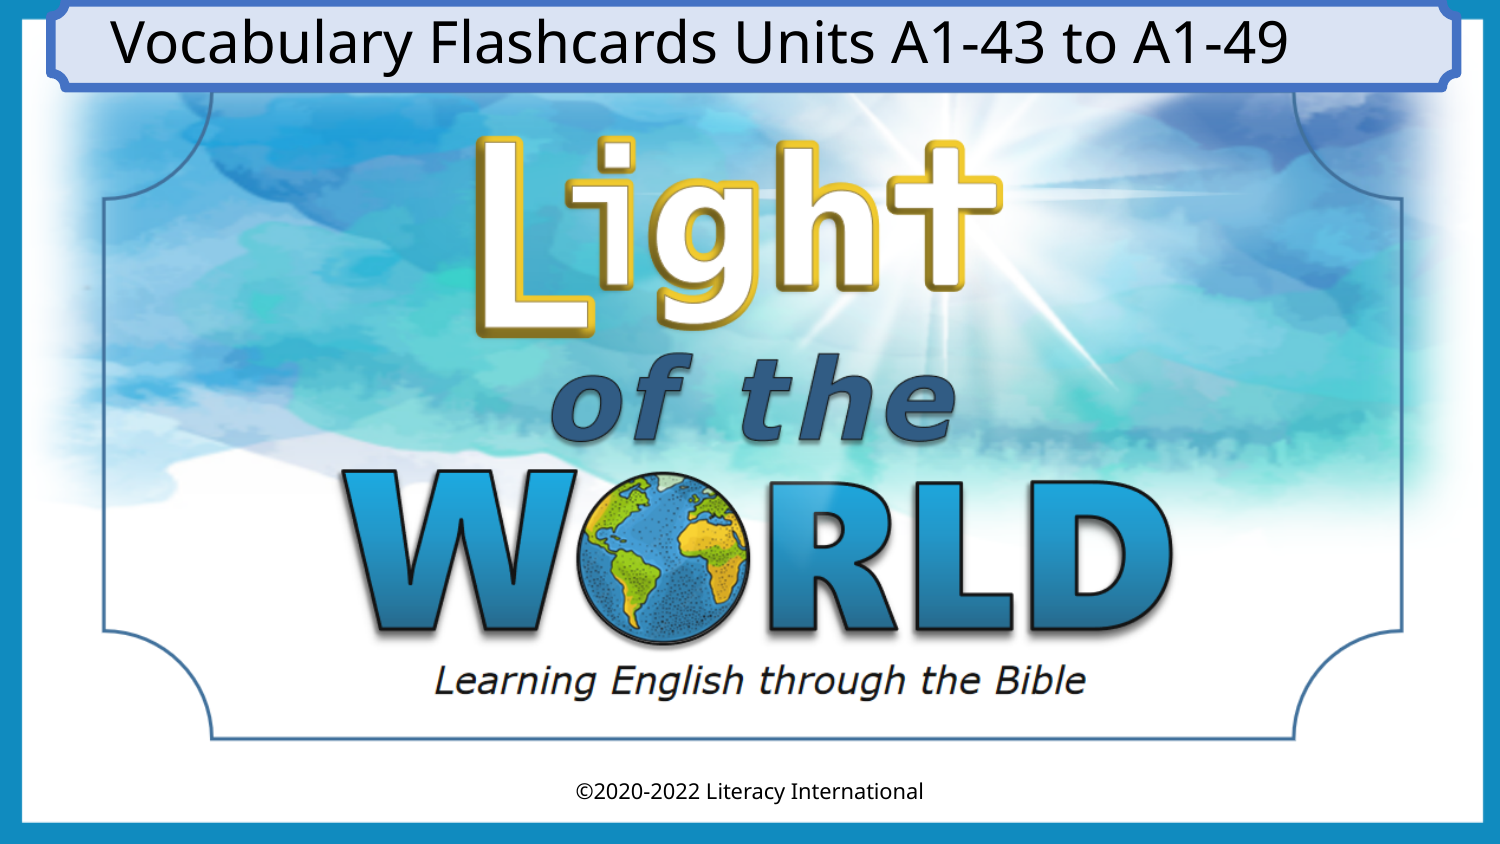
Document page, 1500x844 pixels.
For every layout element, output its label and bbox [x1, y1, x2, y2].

list [0, 0, 1500, 844]
text_box [50, 0, 1466, 88]
